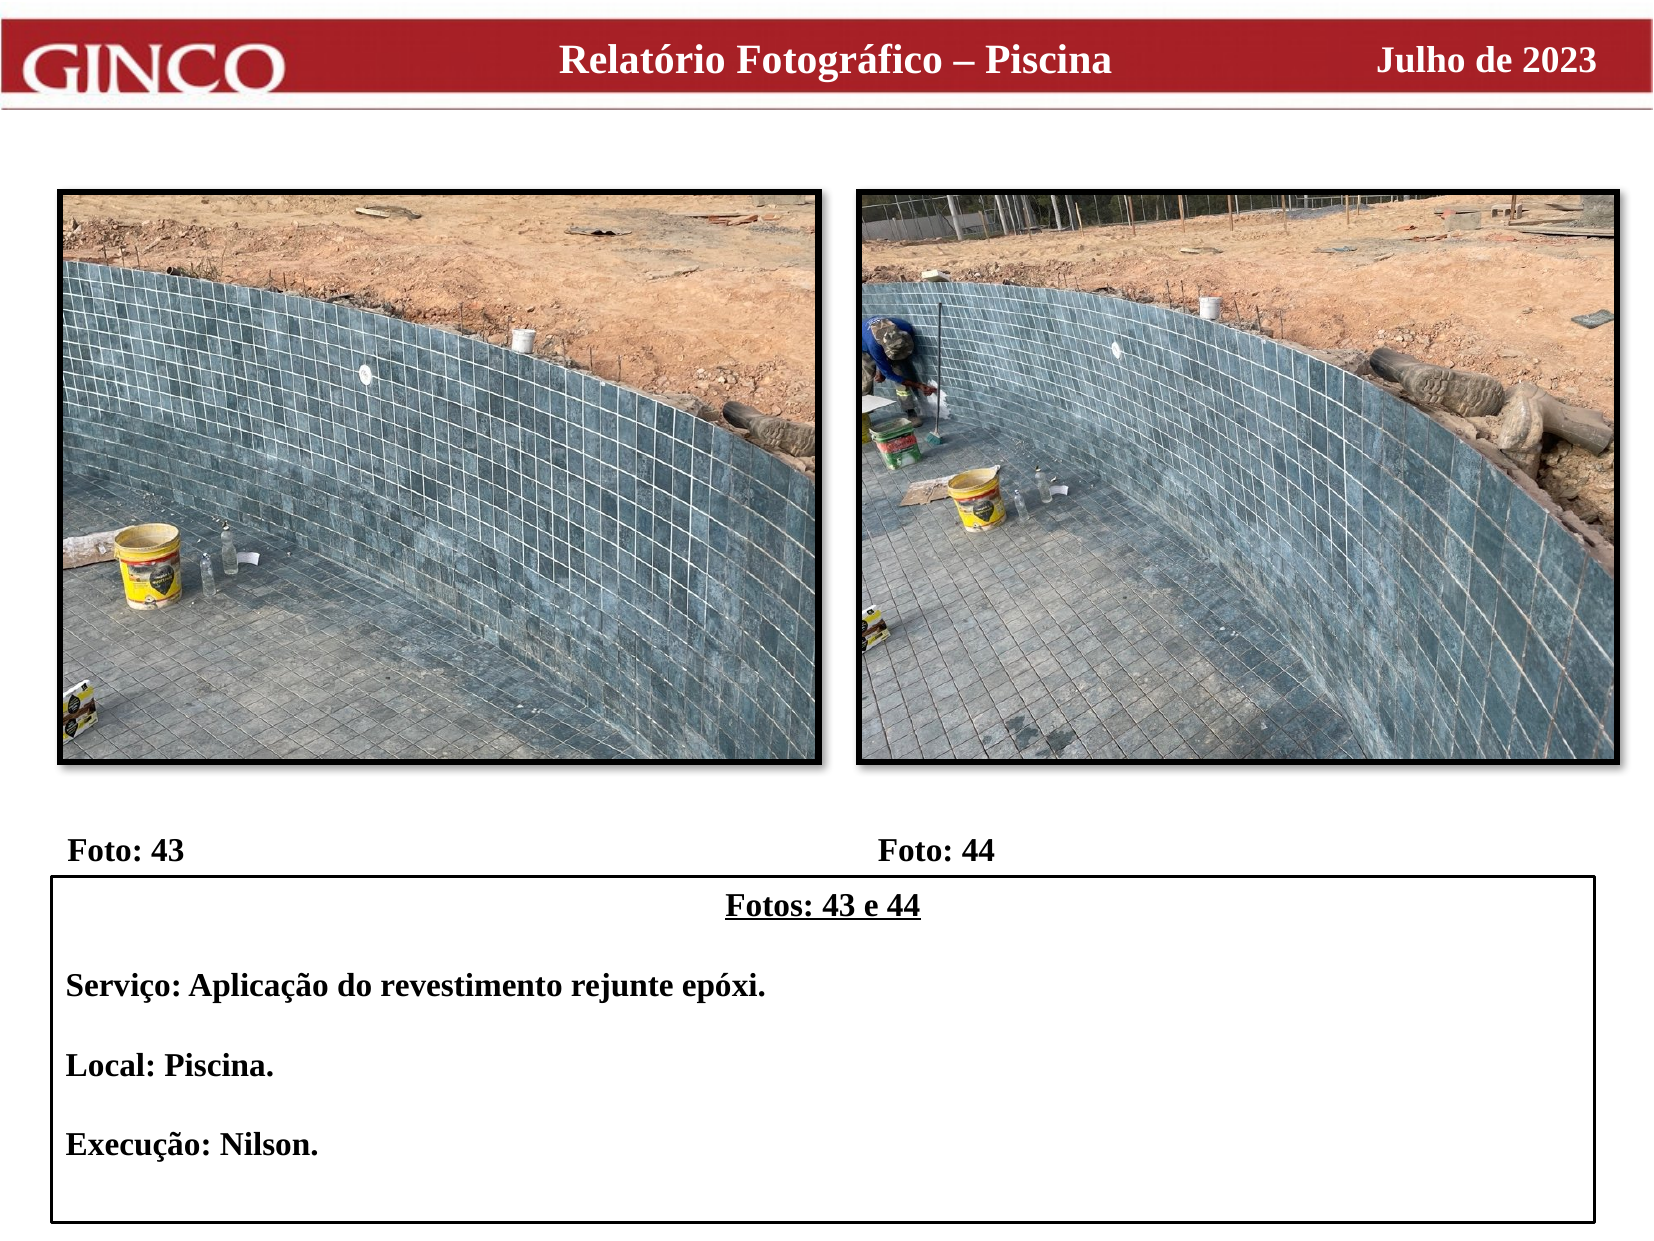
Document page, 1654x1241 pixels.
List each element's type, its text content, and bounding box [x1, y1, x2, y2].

picture [63, 194, 816, 760]
text_box Fotos: 43 e 44 Serviço: Aplicação do revestimento rejunte epóxi. Local: Piscina. Execução: Nilson. [51, 876, 1595, 1223]
picture [0, 2, 1654, 110]
picture [861, 194, 1615, 760]
text_box Foto: 43 [52, 820, 200, 876]
text_box Foto: 44 [863, 820, 1011, 876]
